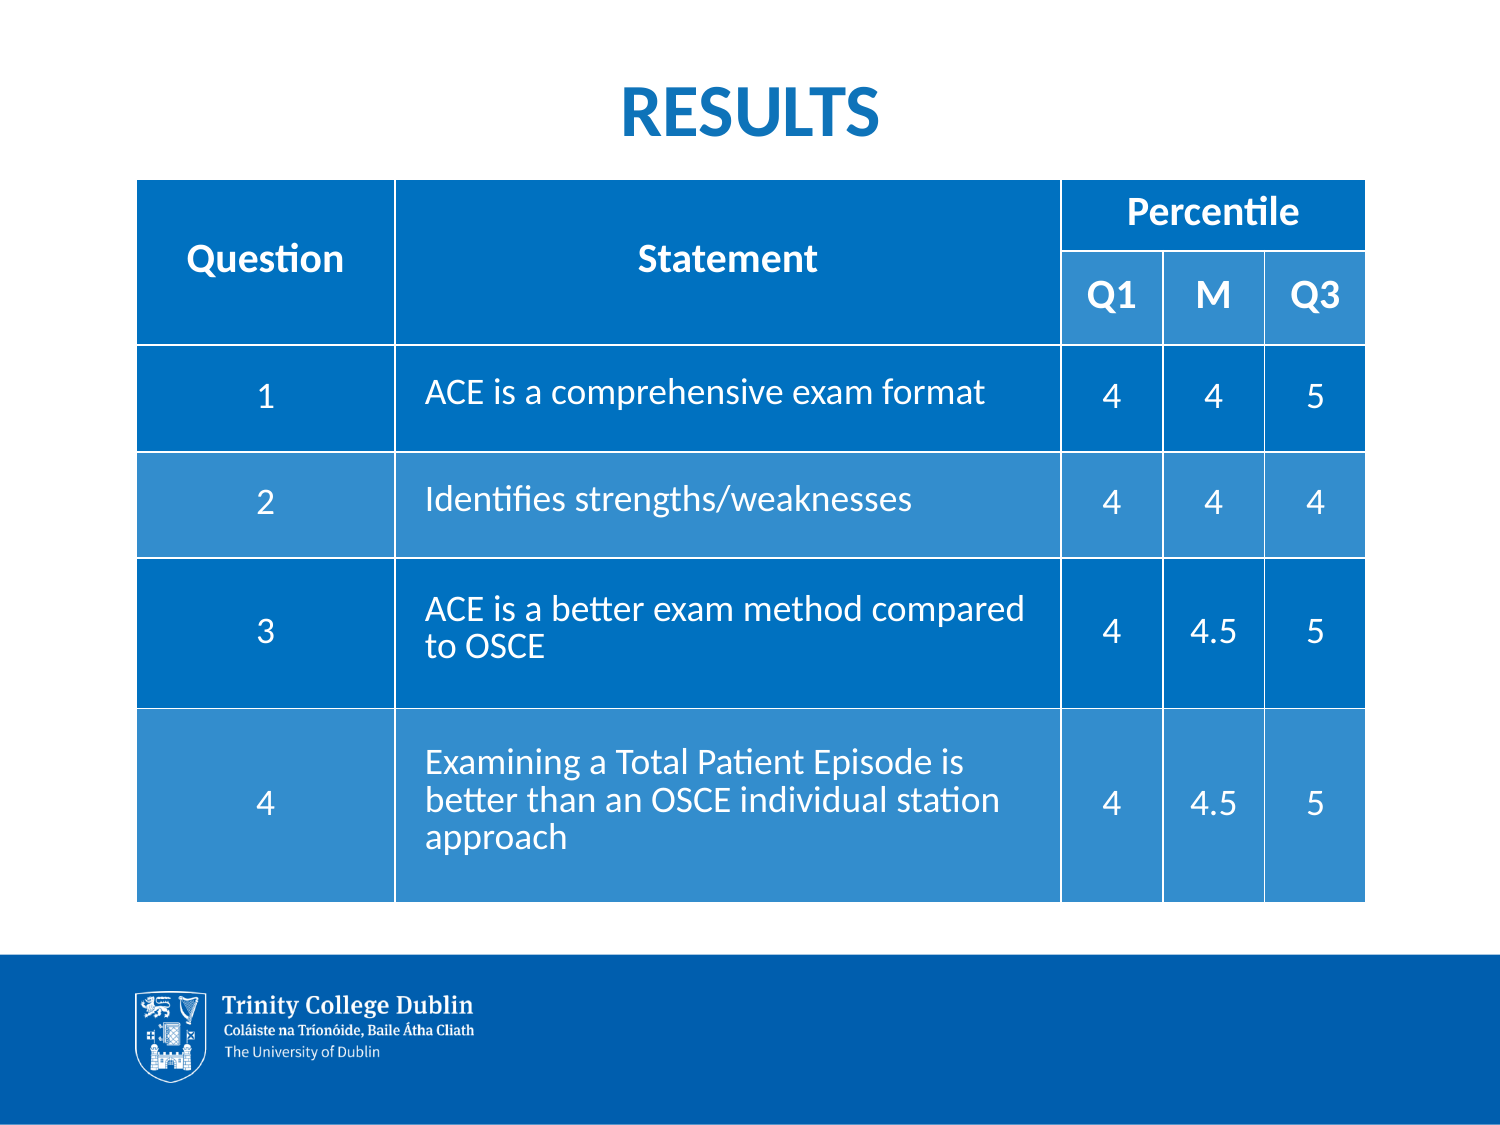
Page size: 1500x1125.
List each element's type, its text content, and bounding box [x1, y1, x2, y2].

table_cell 5 [1265, 559, 1365, 708]
table_header Question [137, 180, 394, 344]
table_cell 4 [1062, 453, 1162, 557]
table_cell Q1 [1062, 252, 1162, 344]
table_cell 4 [1164, 453, 1264, 557]
table_cell 4 [1164, 346, 1264, 451]
table_cell 4 [137, 709, 394, 902]
table_header Statement [396, 180, 1060, 344]
table_header Percentile [1062, 180, 1365, 250]
table_cell Q3 [1265, 252, 1365, 344]
picture [135, 991, 474, 1083]
table_cell M [1164, 252, 1264, 344]
table_cell 4.5 [1164, 559, 1264, 708]
table_cell Identifies strengths/weaknesses [396, 453, 1060, 557]
table_cell 2 [137, 453, 394, 557]
table_cell 3 [137, 559, 394, 708]
table_cell 4 [1265, 453, 1365, 557]
table_cell ACE is a better exam method compared to OSCE [396, 559, 1060, 708]
table_cell 5 [1265, 346, 1365, 451]
table_cell 1 [137, 346, 394, 451]
table_cell 4 [1062, 346, 1162, 451]
table_cell 4 [1062, 709, 1162, 902]
table_cell 4 [1062, 559, 1162, 708]
table_cell 5 [1265, 709, 1365, 902]
table_cell 4.5 [1164, 709, 1264, 902]
table_cell ACE is a comprehensive exam format [396, 346, 1060, 451]
title RESULTS [135, 59, 1367, 152]
table_cell Examining a Total Patient Episode is better than an OSCE individual station approach [396, 709, 1060, 902]
